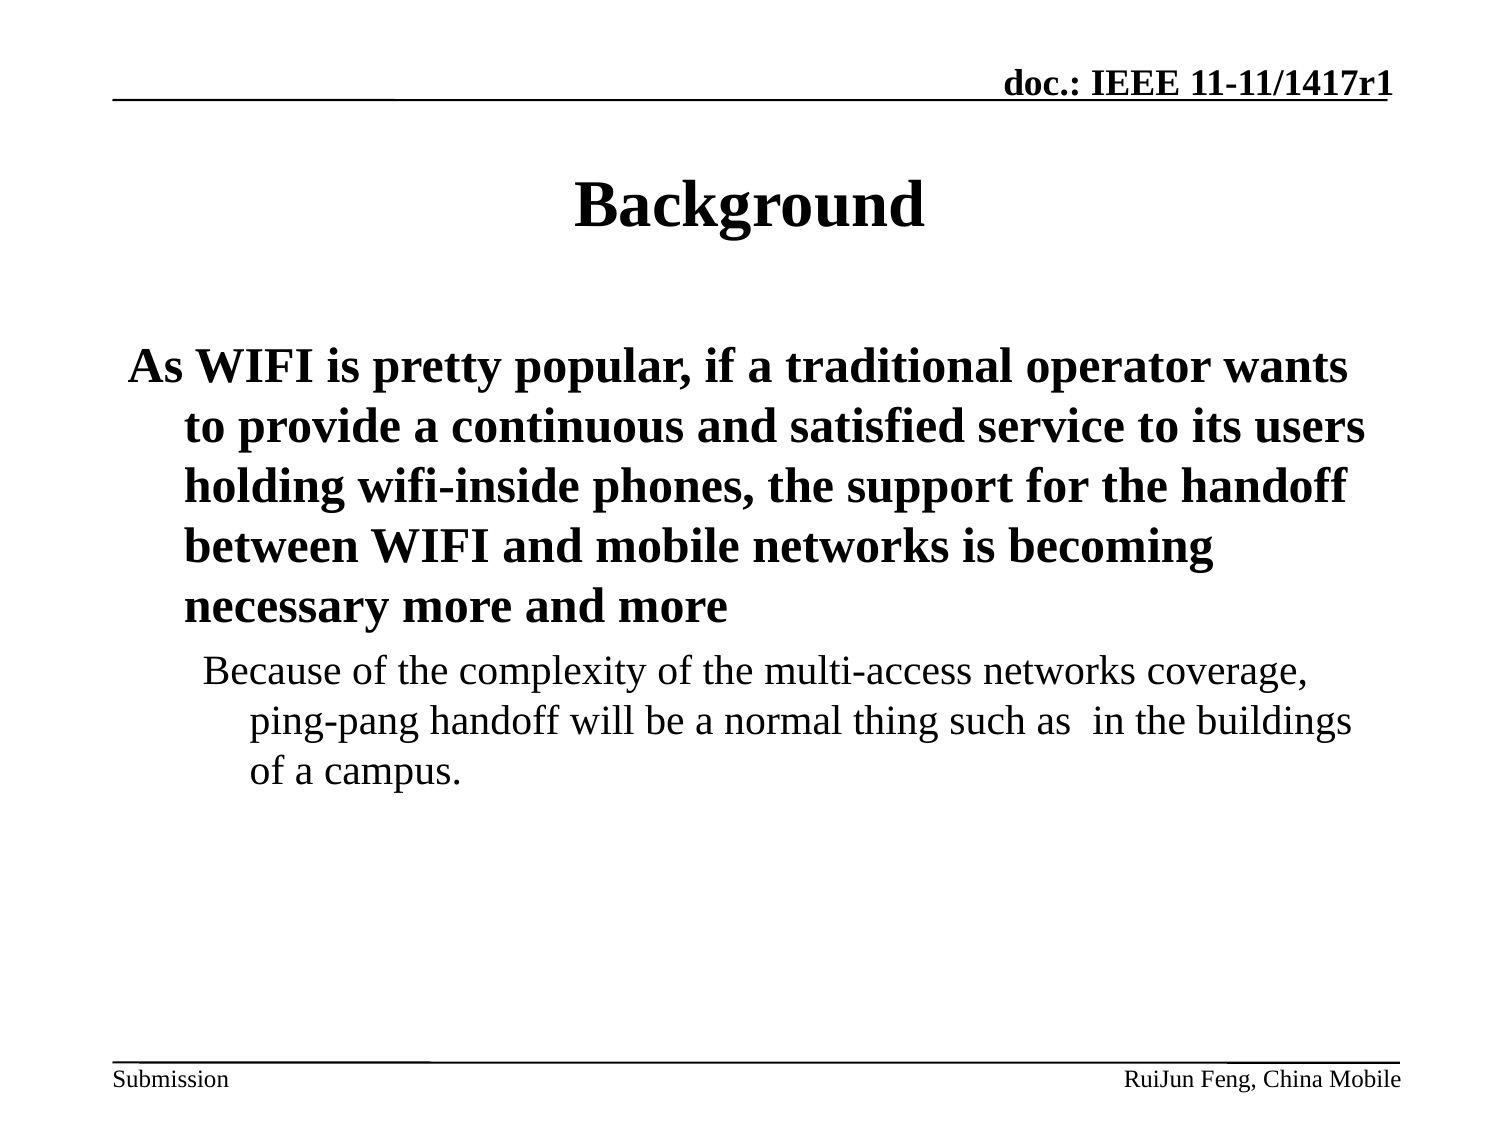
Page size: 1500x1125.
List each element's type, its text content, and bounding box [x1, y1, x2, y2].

footer RuiJun Feng, China Mobile [1056, 1061, 1402, 1093]
title Background [112, 112, 1388, 288]
list As WIFI is pretty popular, if a traditional operator wants to provide a continuous and satisfied service to its users holding wifi-inside phones, the support for the handoff between WIFI and mobile networks is becoming necessary more and more Because of the complexity of the multi-access networks coverage, ping-pang handoff will be a normal thing such as in the buildings of a campus. [112, 324, 1388, 1000]
